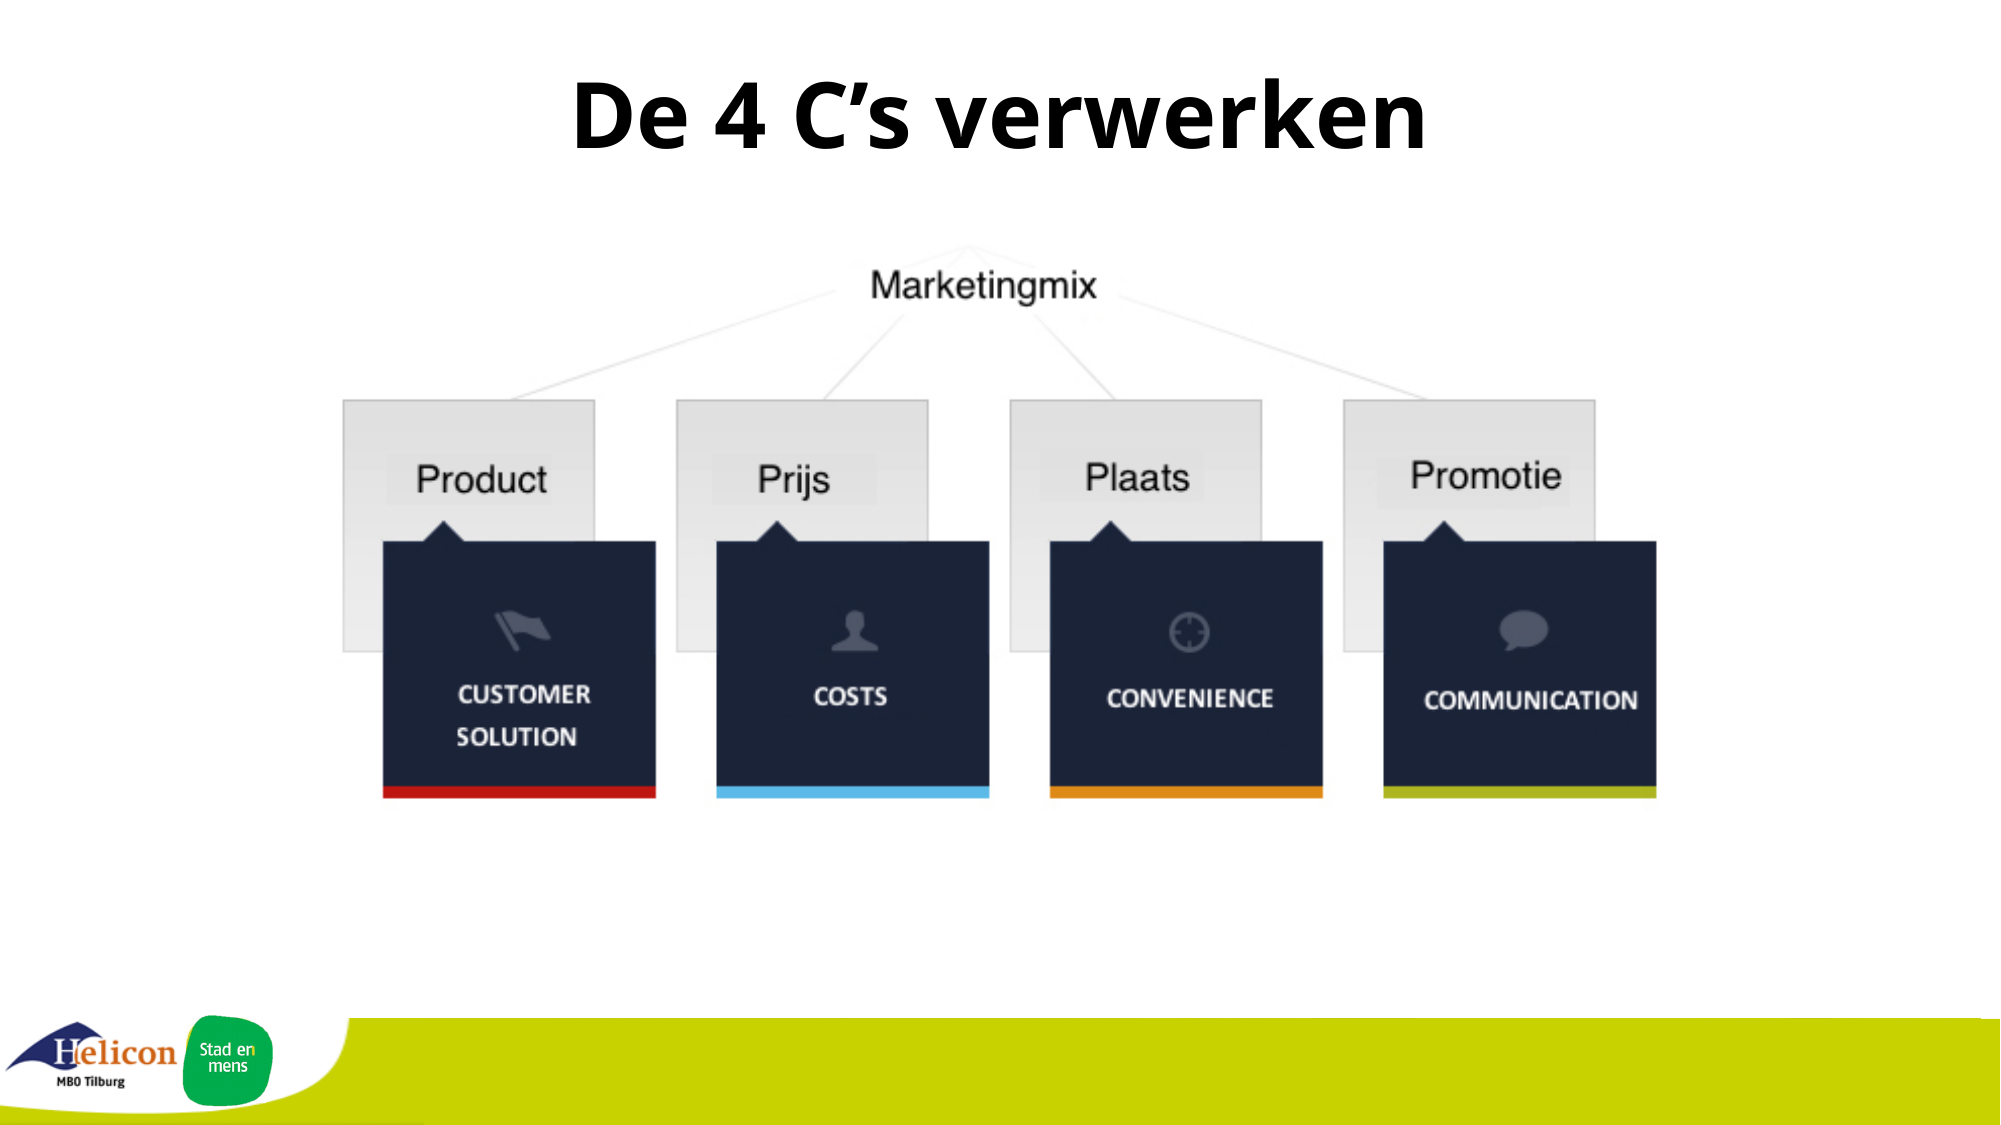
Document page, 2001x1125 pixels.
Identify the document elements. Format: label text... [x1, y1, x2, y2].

picture [0, 1013, 424, 1125]
title De 4 C’s verwerken [249, 61, 1751, 226]
picture [333, 244, 1667, 811]
